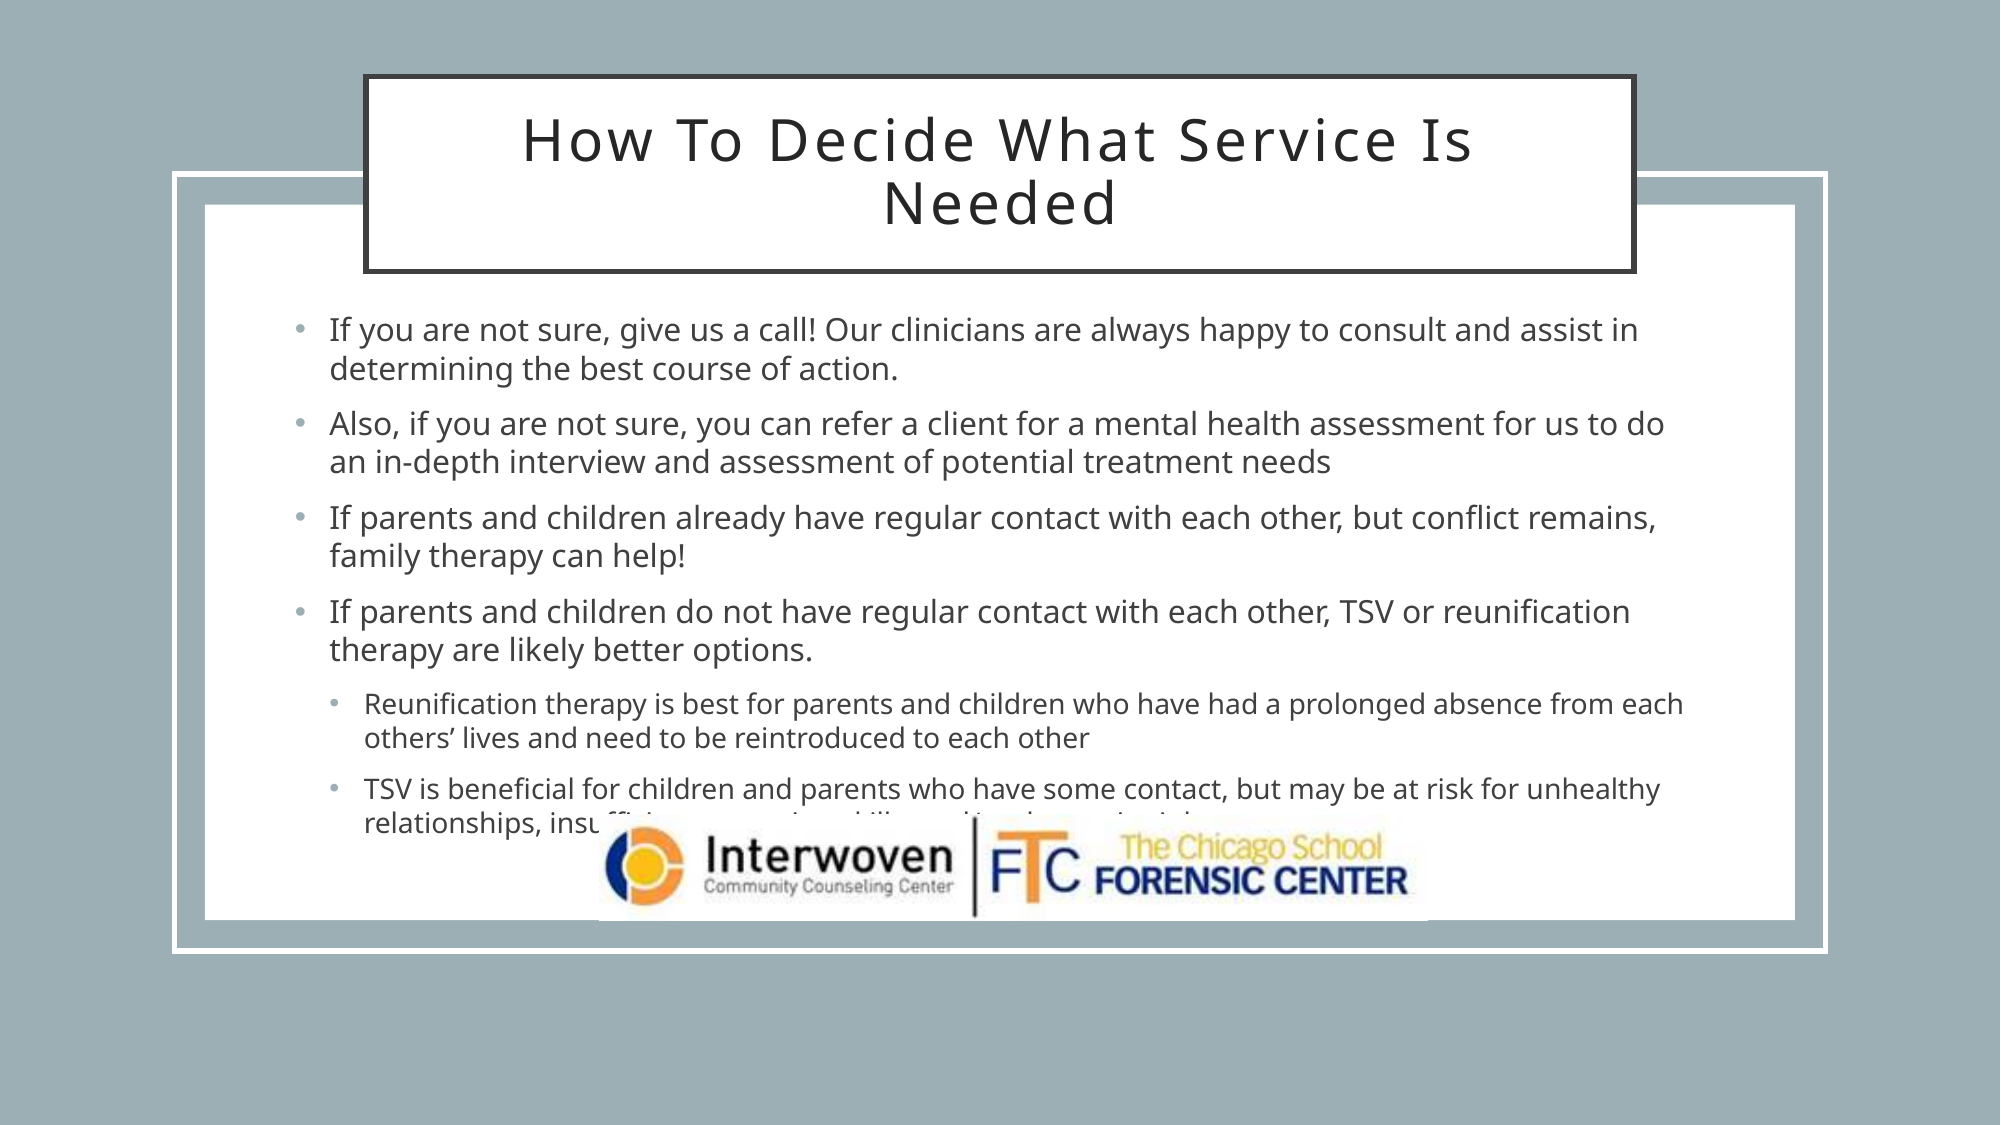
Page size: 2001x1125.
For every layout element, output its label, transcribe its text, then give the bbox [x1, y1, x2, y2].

picture [599, 814, 1428, 921]
list If you are not sure, give us a call! Our clinicians are always happy to consult and assist in determining the best course of action. Also, if you are not sure, you can refer a client for a mental health assessment for us to do an in-depth interview and assessment of potential treatment needs If parents and children already have regular contact with each other, but conflict remains, family therapy can help! If parents and children do not have regular contact with each other, TSV or reunification therapy are likely better options. Reunification therapy is best for parents and children who have had a prolonged absence from each others’ lives and need to be reintroduced to each other TSV is beneficial for children and parents who have some contact, but may be at risk for unhealthy relationships, insufficient parenting skills, and/or domestic violence [279, 302, 1721, 848]
text_box [0, 0, 2000, 1125]
title How To Decide What Service Is Needed [363, 74, 1637, 274]
text_box [173, 173, 1827, 952]
